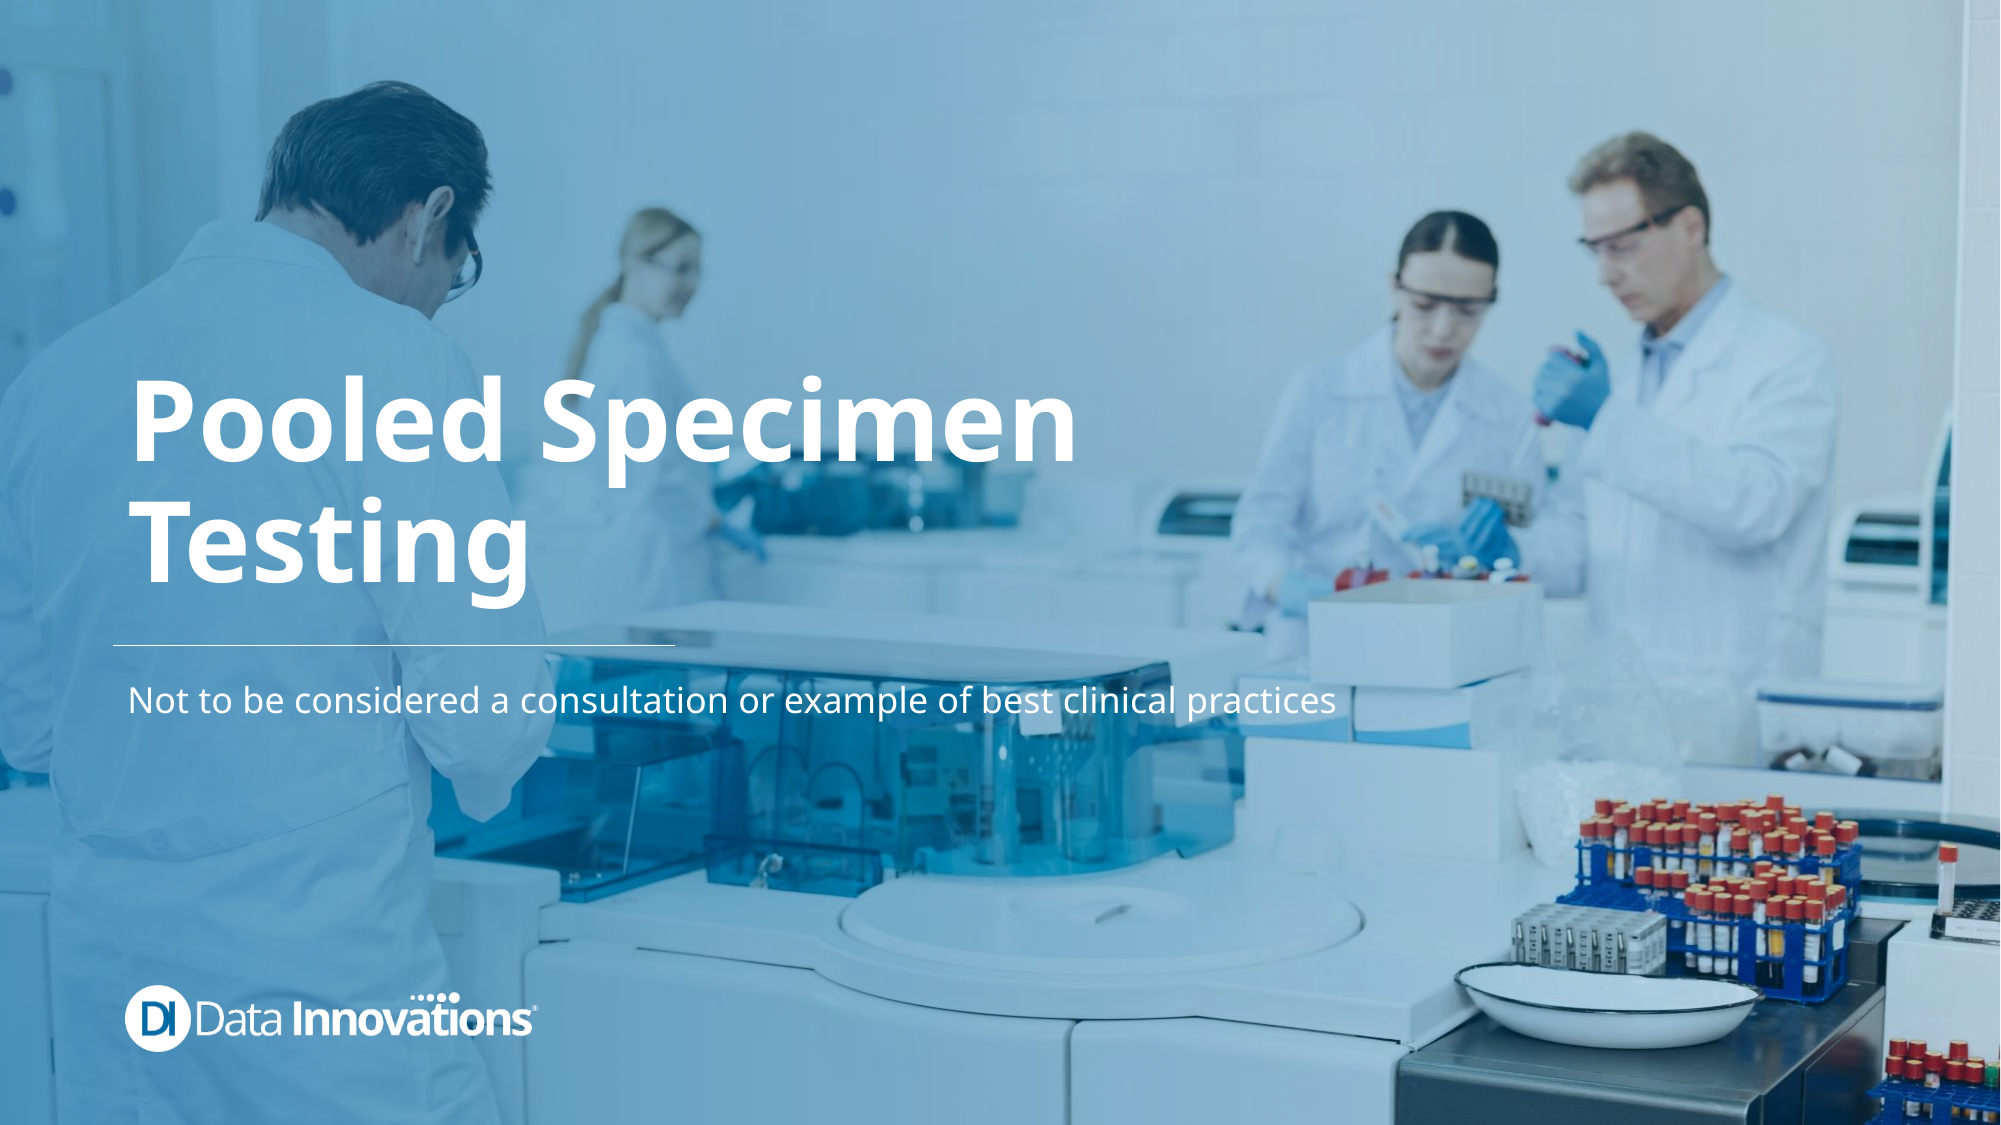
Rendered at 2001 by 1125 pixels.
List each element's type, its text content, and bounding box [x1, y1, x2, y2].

list Not to be considered a consultation or example of best clinical practices [112, 674, 1414, 757]
picture [0, 0, 2001, 1125]
title Pooled Specimen Testing [112, 237, 1425, 615]
